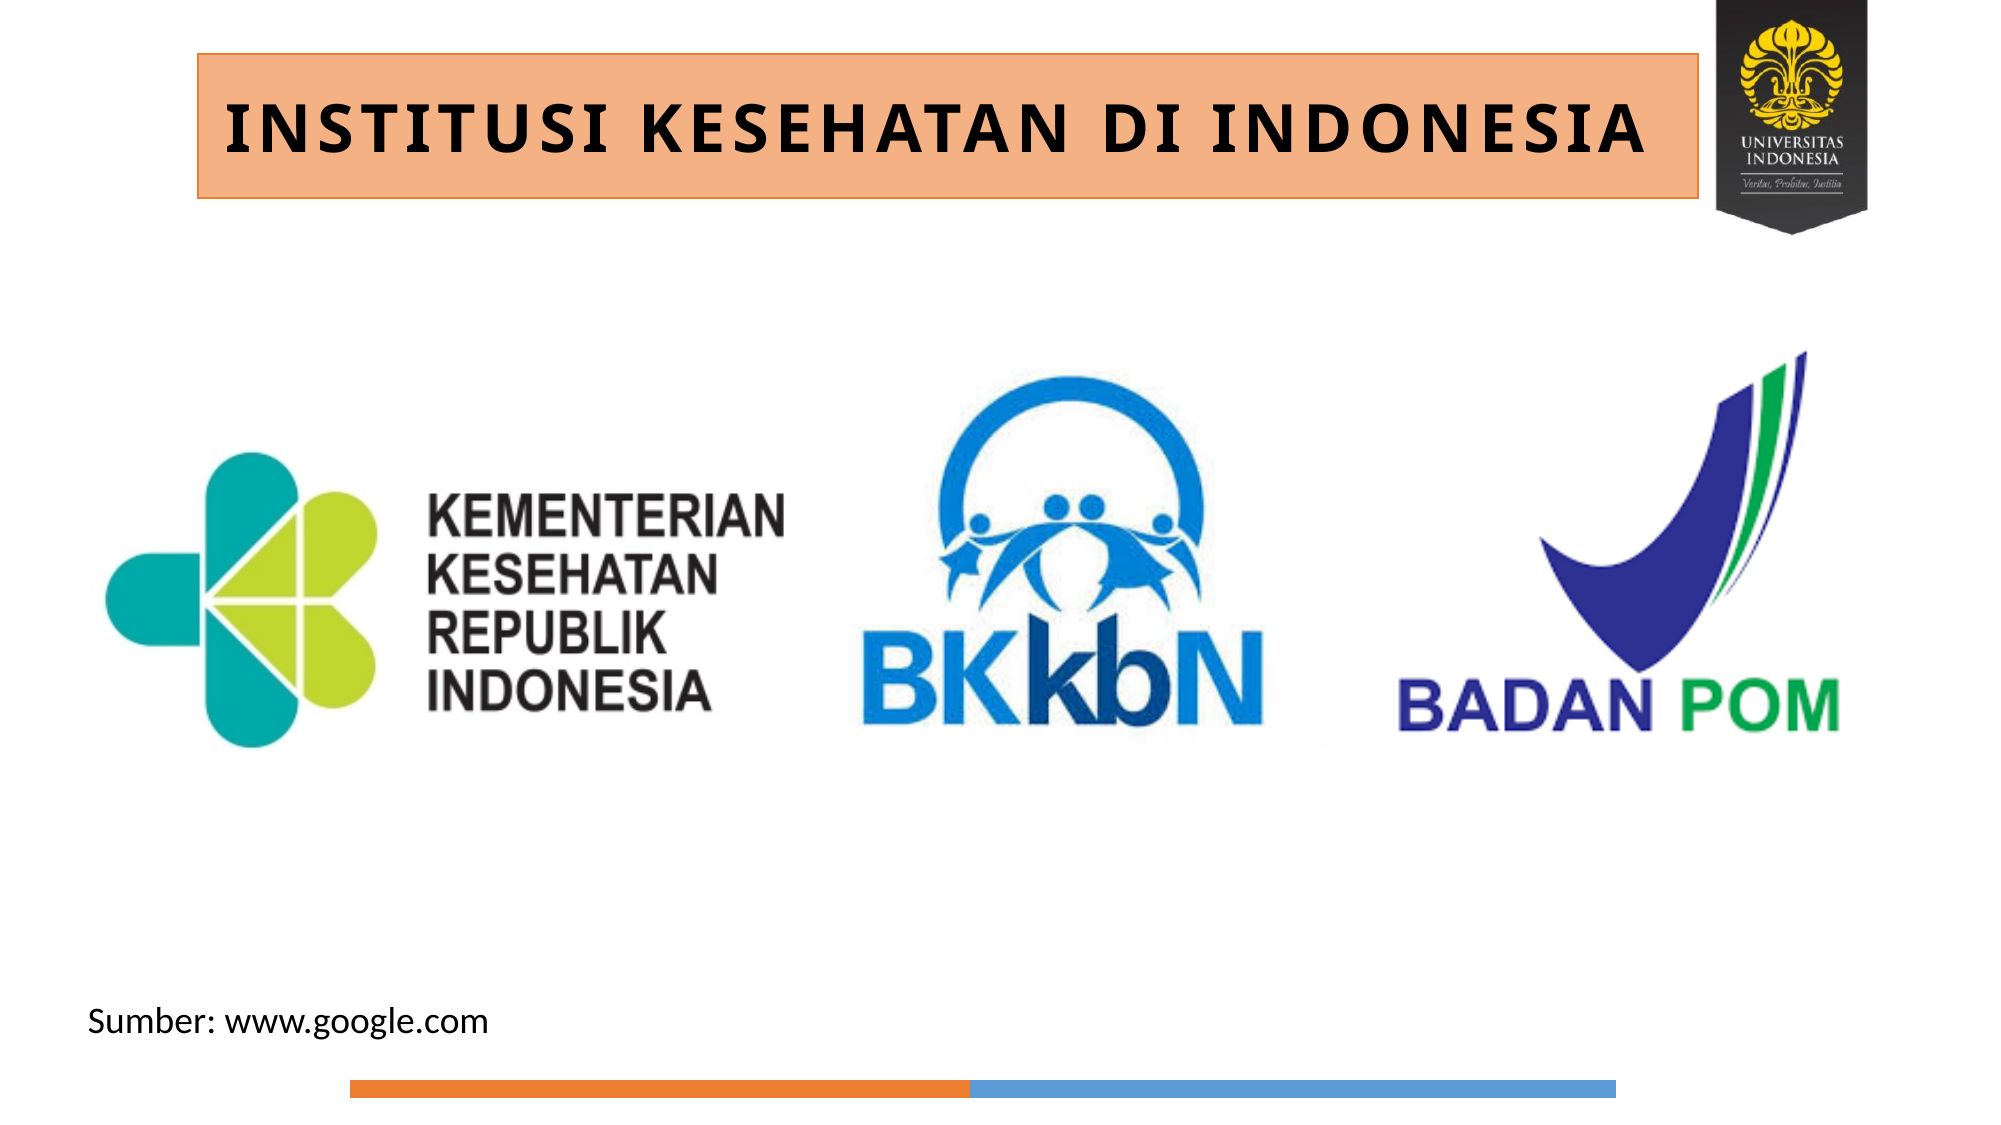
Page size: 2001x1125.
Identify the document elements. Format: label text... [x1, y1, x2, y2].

text_box [350, 1080, 970, 1098]
text_box Sumber: www.google.com [73, 988, 589, 1049]
picture [90, 318, 1918, 868]
text_box INSTITUSI KESEHATAN DI INDONESIA [197, 53, 1699, 199]
text_box [970, 1080, 1616, 1098]
picture [1713, 0, 1870, 237]
